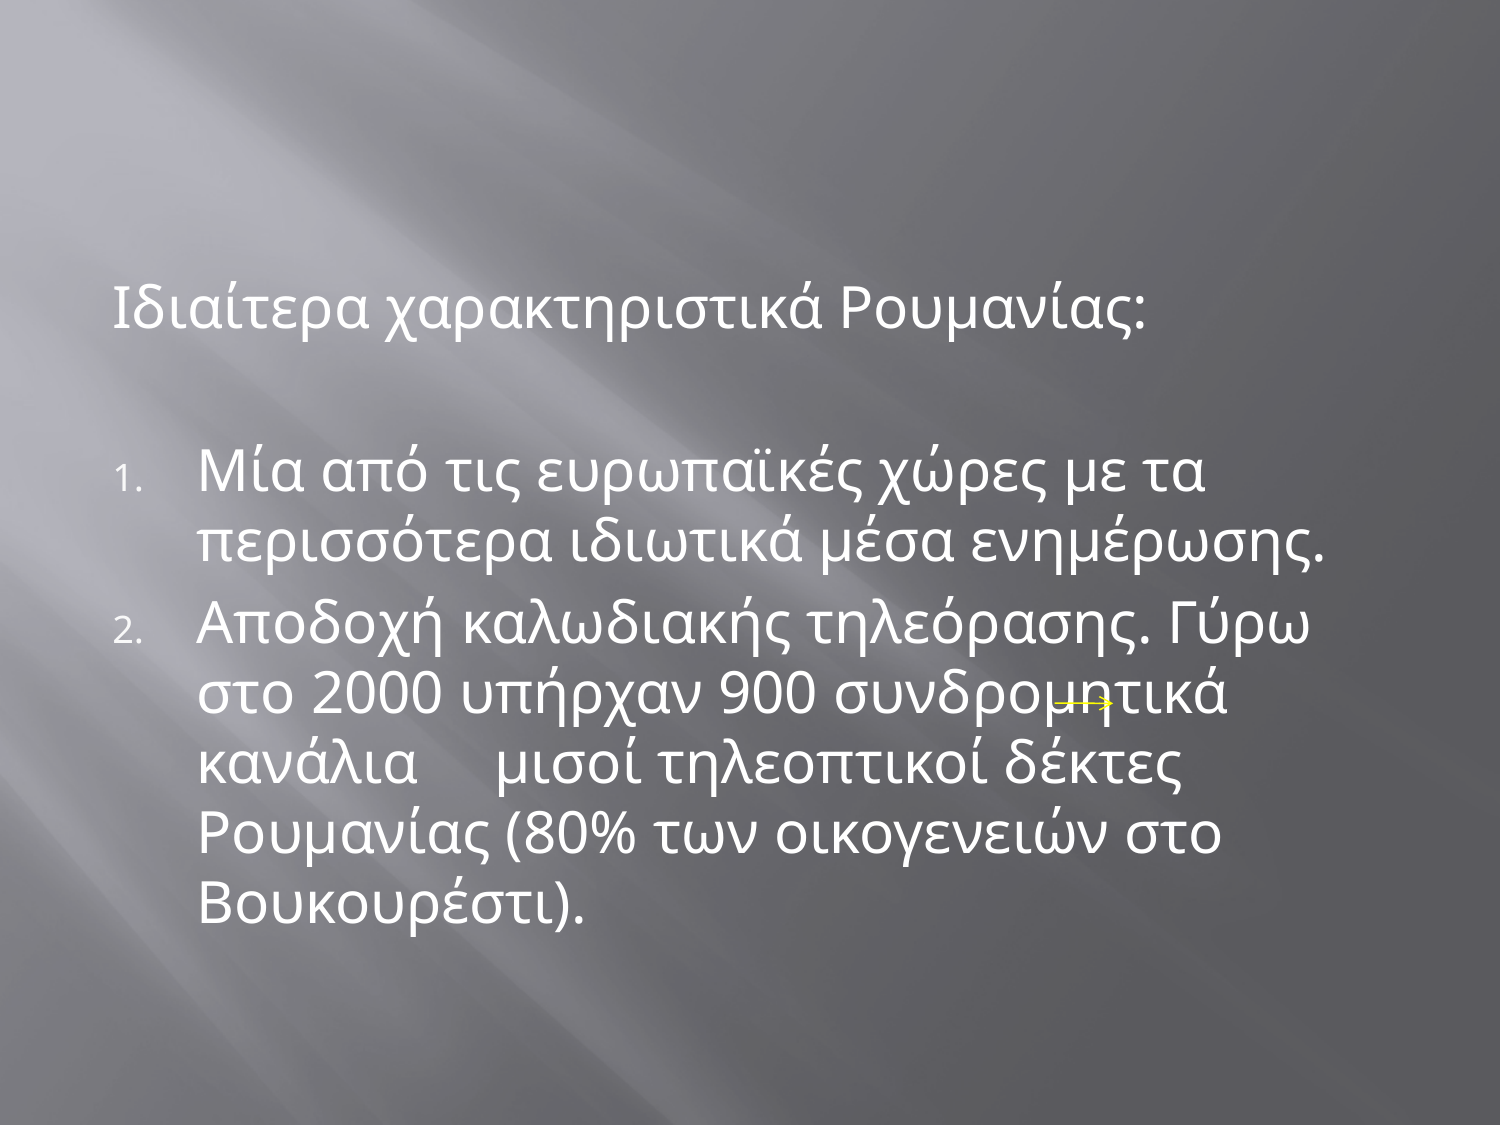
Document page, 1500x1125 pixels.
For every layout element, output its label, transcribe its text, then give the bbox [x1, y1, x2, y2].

list Ιδιαίτερα χαρακτηριστικά Ρουμανίας: Μία από τις ευρωπαϊκές χώρες με τα περισσότερα ιδιωτικά μέσα ενημέρωσης. Αποδοχή καλωδιακής τηλεόρασης. Γύρω στο 2000 υπήρχαν 900 συνδρομητικά κανάλια μισοί τηλεοπτικοί δέκτες Ρουμανίας (80% των οικογενειών στο Βουκουρέστι). [75, 262, 1425, 1035]
